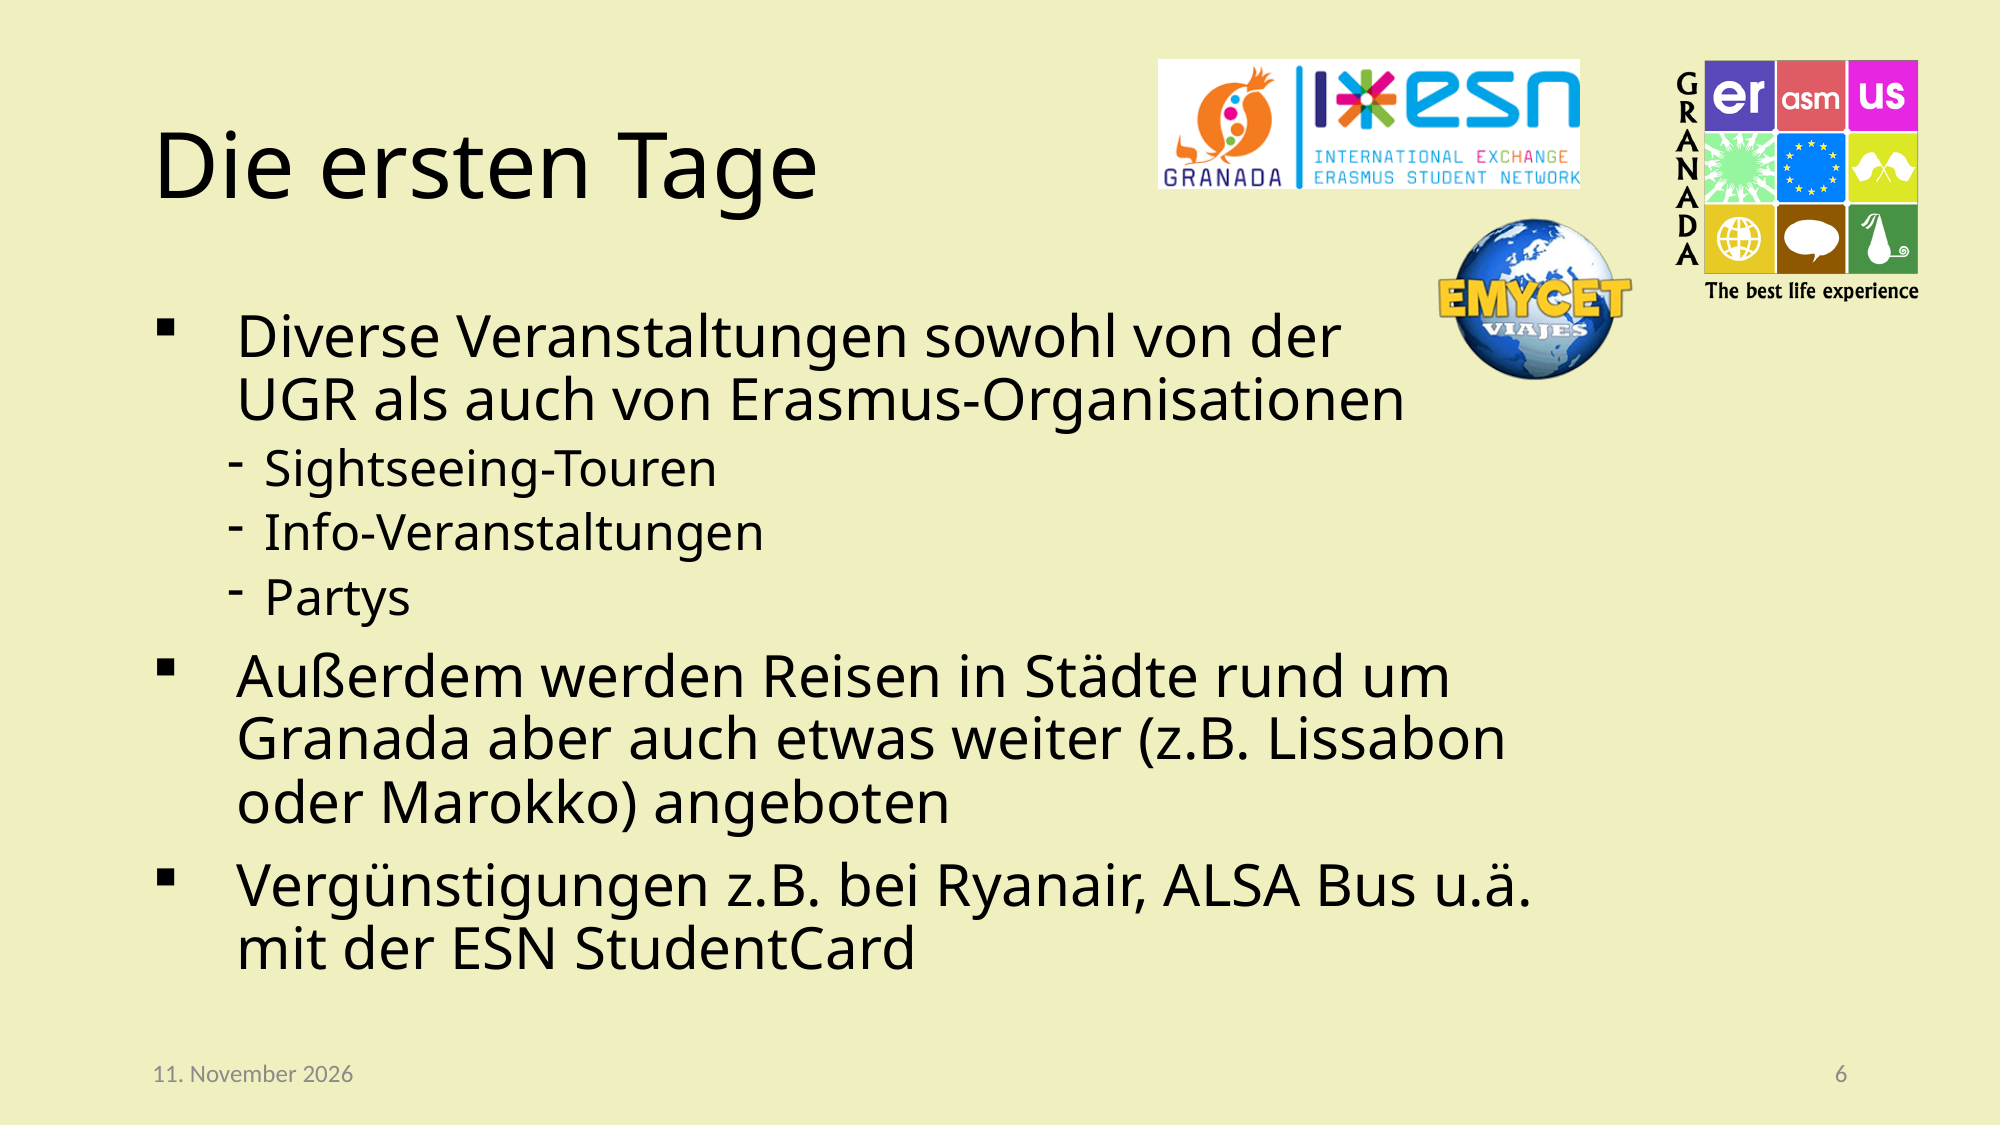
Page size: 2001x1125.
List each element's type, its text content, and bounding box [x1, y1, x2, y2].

title Die ersten Tage [137, 59, 1668, 278]
list Diverse Veranstaltungen sowohl von der UGR als auch von Erasmus-Organisationen Sightseeing-Touren Info-Veranstaltungen Partys Außerdem werden Reisen in Städte rund um Granada aber auch etwas weiter (z.B. Lissabon oder Marokko) angeboten Vergünstigungen z.B. bei Ryanair, ALSA Bus u.ä. mit der ESN StudentCard [137, 299, 1562, 1014]
picture [1668, 25, 1953, 309]
slide_number 12. Dezember 2019 [137, 1042, 588, 1103]
picture [1429, 208, 1638, 391]
picture [1158, 59, 1580, 190]
slide_number 6 [1412, 1042, 1863, 1103]
